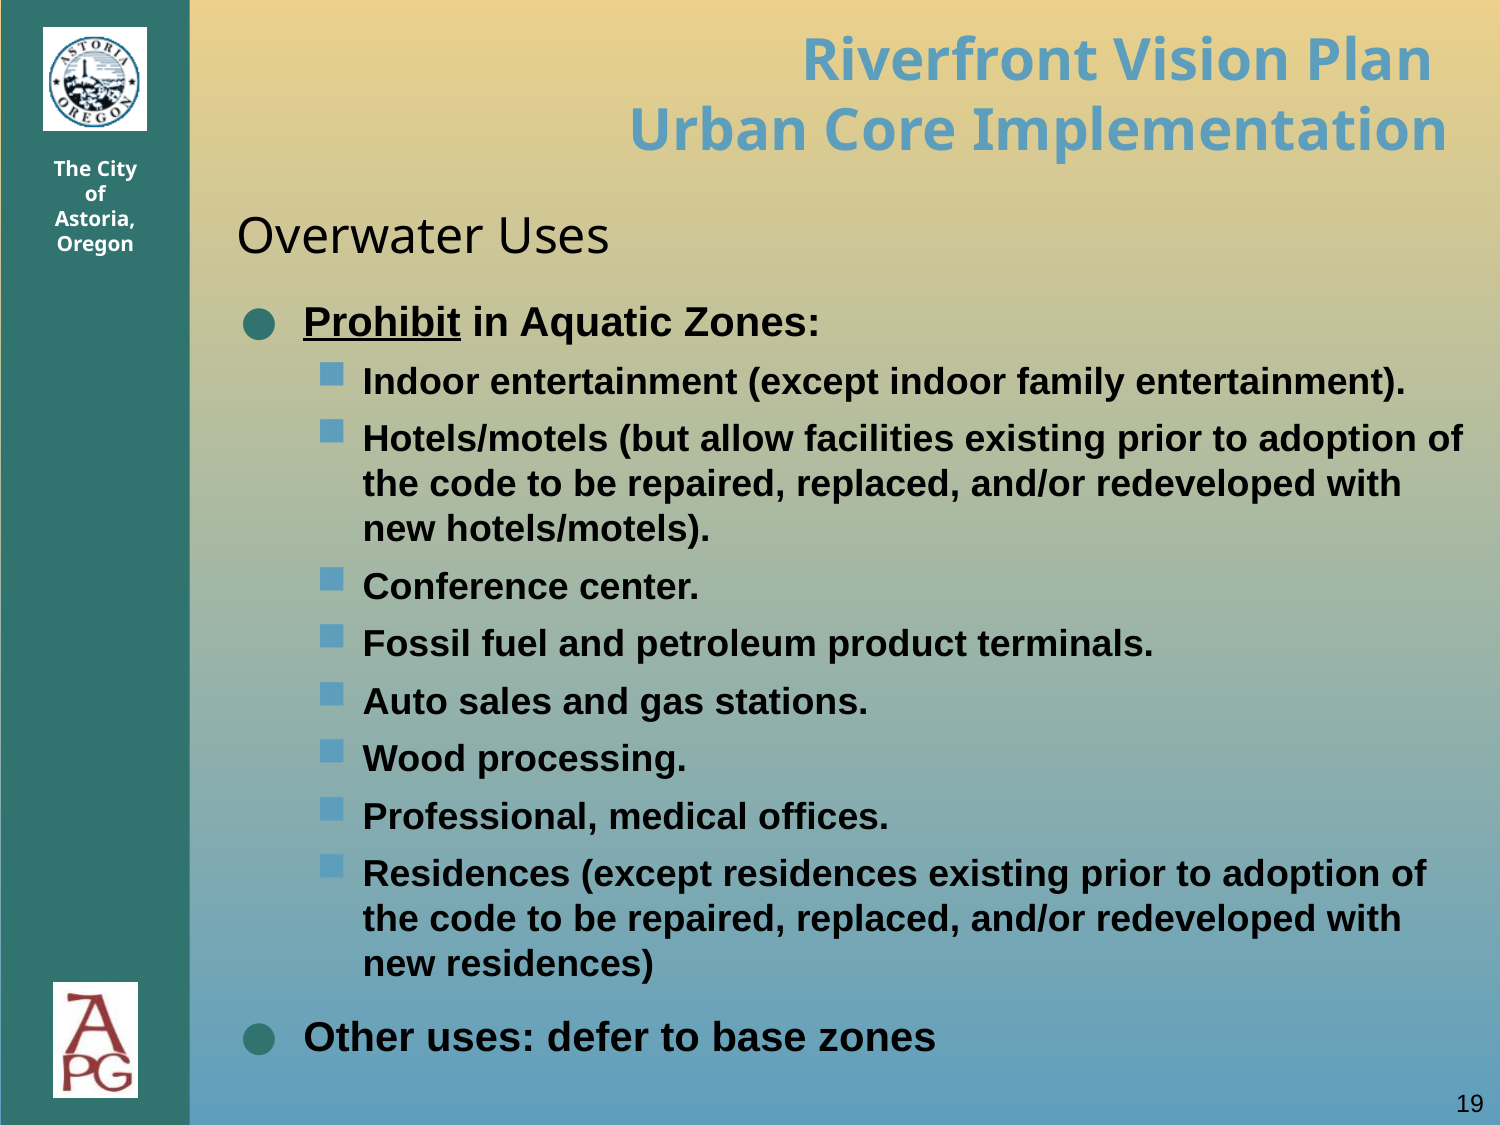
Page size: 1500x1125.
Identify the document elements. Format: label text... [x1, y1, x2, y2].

text_box Overwater Uses [222, 195, 1480, 272]
picture [53, 982, 138, 1098]
text_box Prohibit in Aquatic Zones: Indoor entertainment (except indoor family entertainment). Hotels/motels (but allow facilities existing prior to adoption of the code to be repaired, replaced, and/or redeveloped with new hotels/motels). Conference center. Fossil fuel and petroleum product terminals. Auto sales and gas stations. Wood processing. Professional, medical offices. Residences (except residences existing prior to adoption of the code to be repaired, replaced, and/or redeveloped with new residences) Other uses: defer to base zones [240, 294, 1468, 1064]
text_box [103, 218, 1153, 279]
picture [43, 27, 147, 131]
